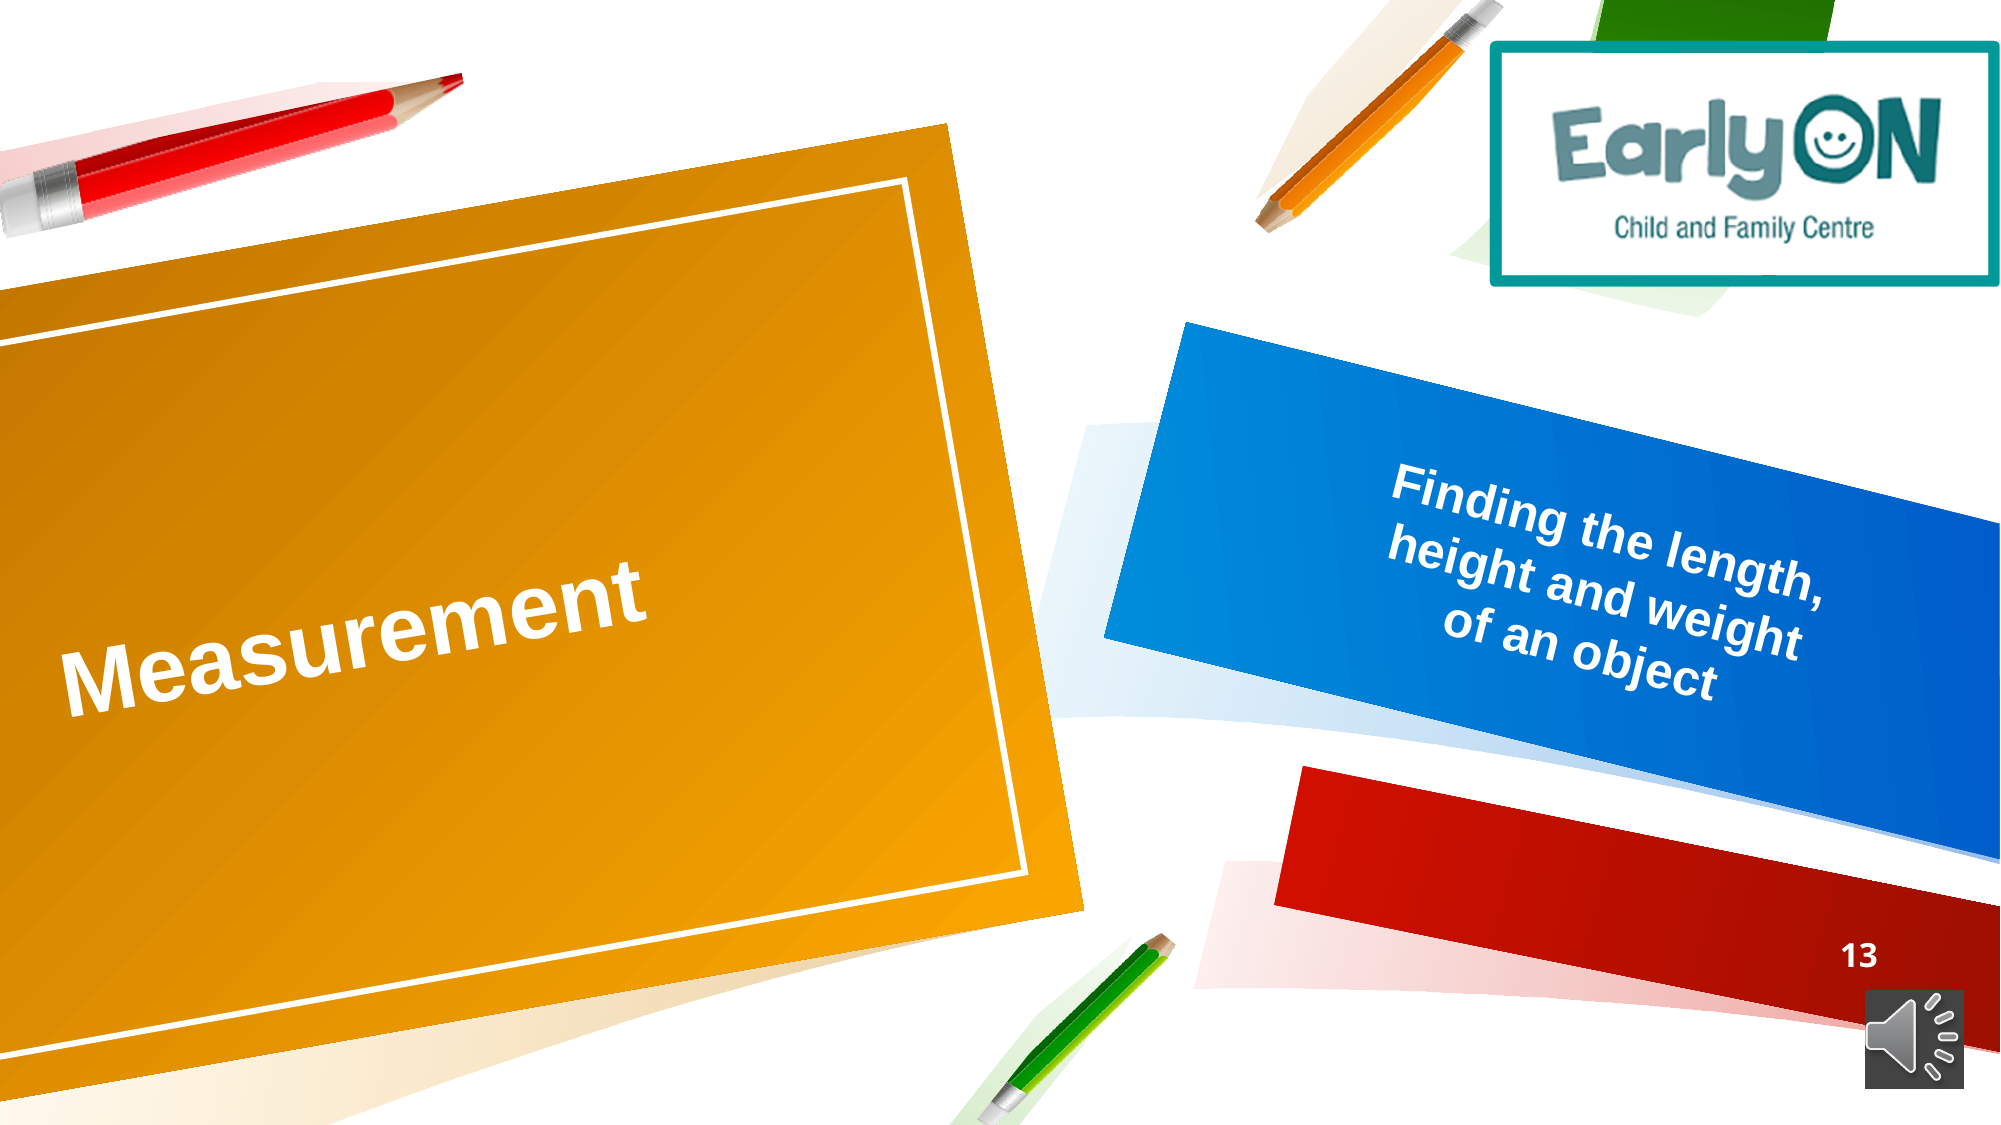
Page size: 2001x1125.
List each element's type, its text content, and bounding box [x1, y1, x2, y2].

picture [1489, 40, 2000, 287]
subtitle Finding the length, height and weight of an object [1164, 347, 2000, 833]
picture [972, 915, 1193, 1125]
picture [0, 72, 476, 240]
text_box 13 [1825, 927, 1931, 988]
picture [1237, 0, 1511, 251]
title Measurement [20, 392, 919, 833]
picture [1864, 989, 1965, 1090]
